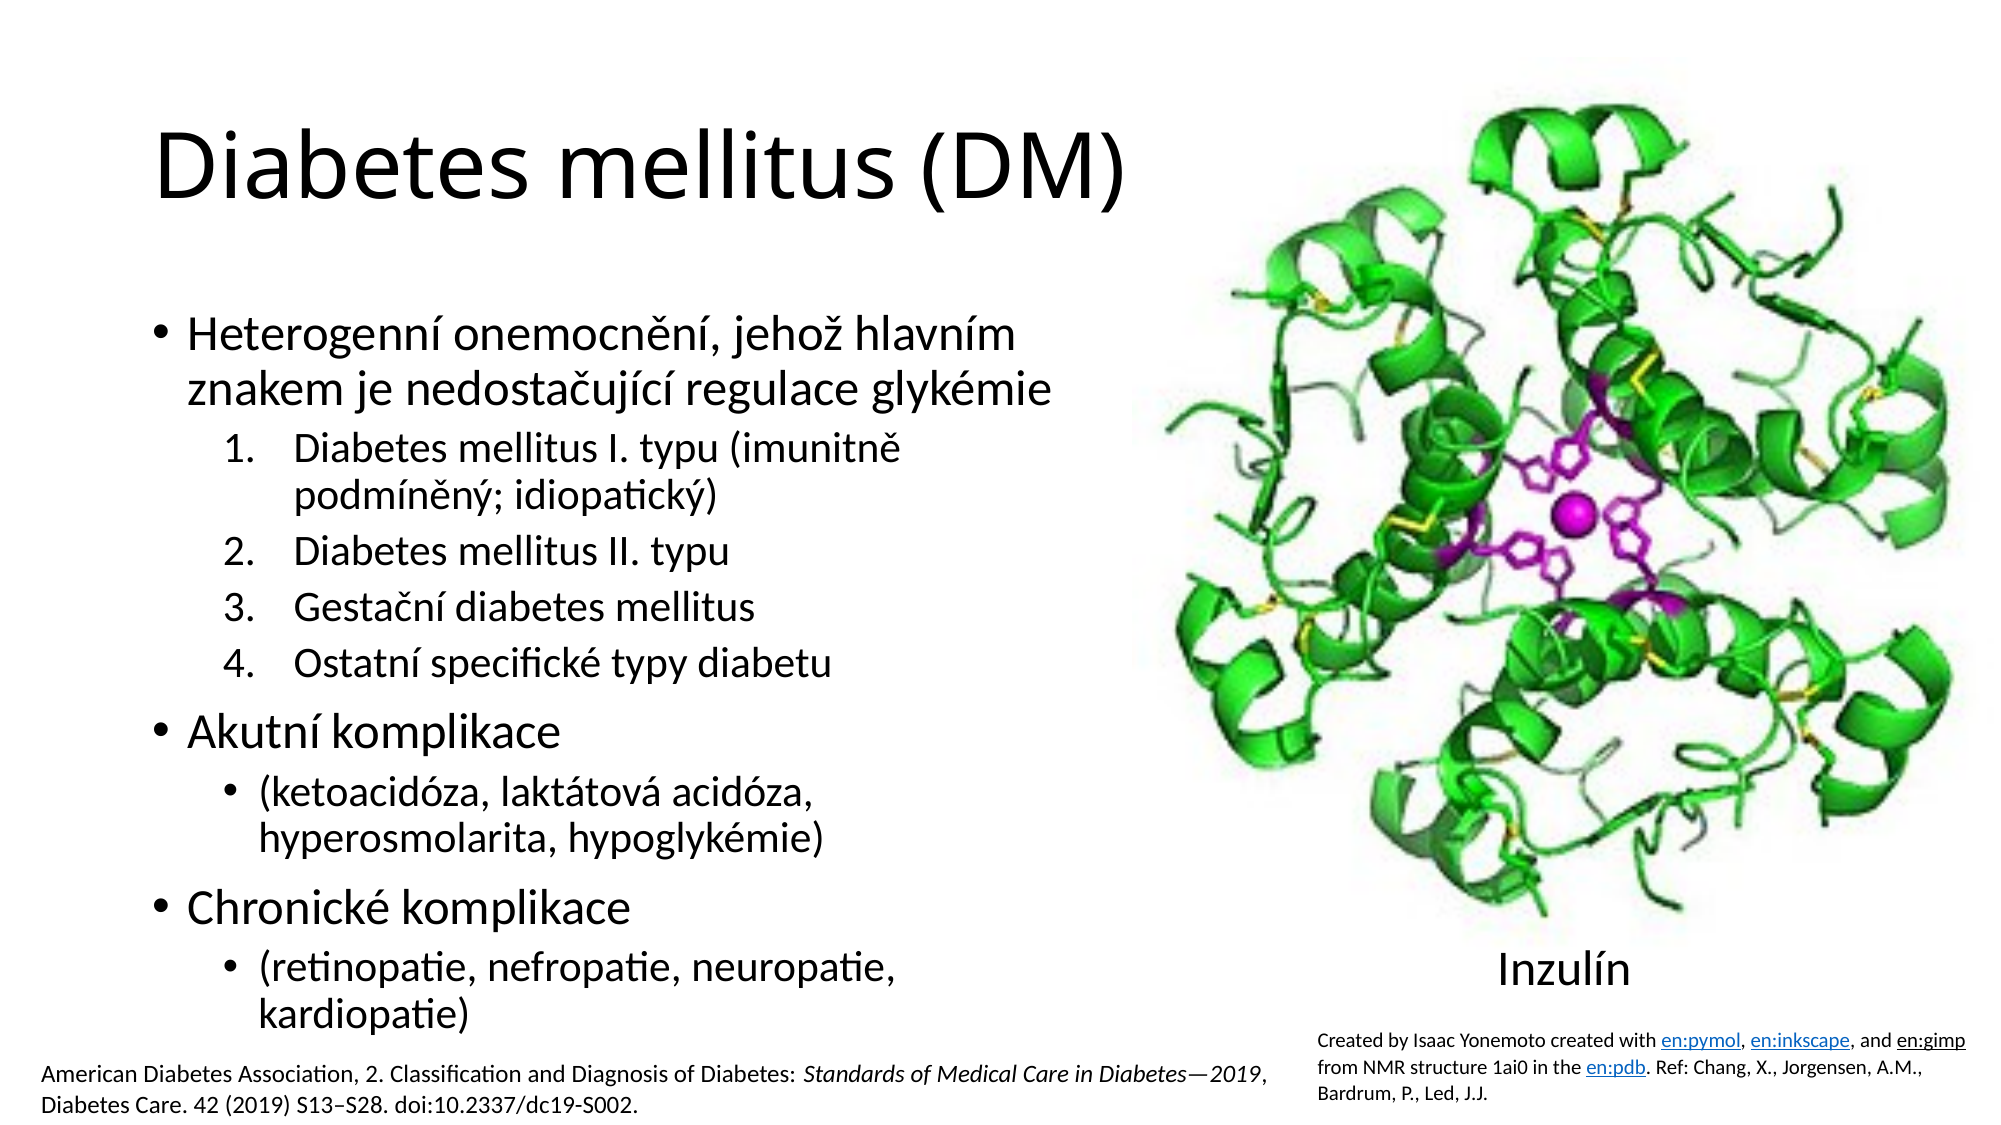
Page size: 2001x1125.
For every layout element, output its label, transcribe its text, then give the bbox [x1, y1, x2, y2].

picture [1132, 57, 2000, 967]
text_box American Diabetes Association, 2. Classification and Diagnosis of Diabetes: Standards of Medical Care in Diabetes—2019, Diabetes Care. 42 (2019) S13–S28. doi:10.2337/dc19-S002. [26, 1047, 1303, 1125]
list Heterogenní onemocnění, jehož hlavním znakem je nedostačující regulace glykémie Diabetes mellitus I. typu (imunitně podmíněný; idiopatický) Diabetes mellitus II. typu Gestační diabetes mellitus Ostatní specifické typy diabetu Akutní komplikace (ketoacidóza, laktátová acidóza, hyperosmolarita, hypoglykémie) Chronické komplikace (retinopatie, nefropatie, neuropatie, kardiopatie) [137, 299, 1117, 1047]
text_box Inzulín [1483, 967, 1647, 1003]
text_box Created by Isaac Yonemoto created with en:pymol, en:inkscape, and en:gimp from NMR structure 1ai0 in the en:pdb. Ref: Chang, X., Jorgensen, A.M., Bardrum, P., Led, J.J. [1302, 1017, 1993, 1113]
title Diabetes mellitus (DM) [137, 59, 1132, 278]
